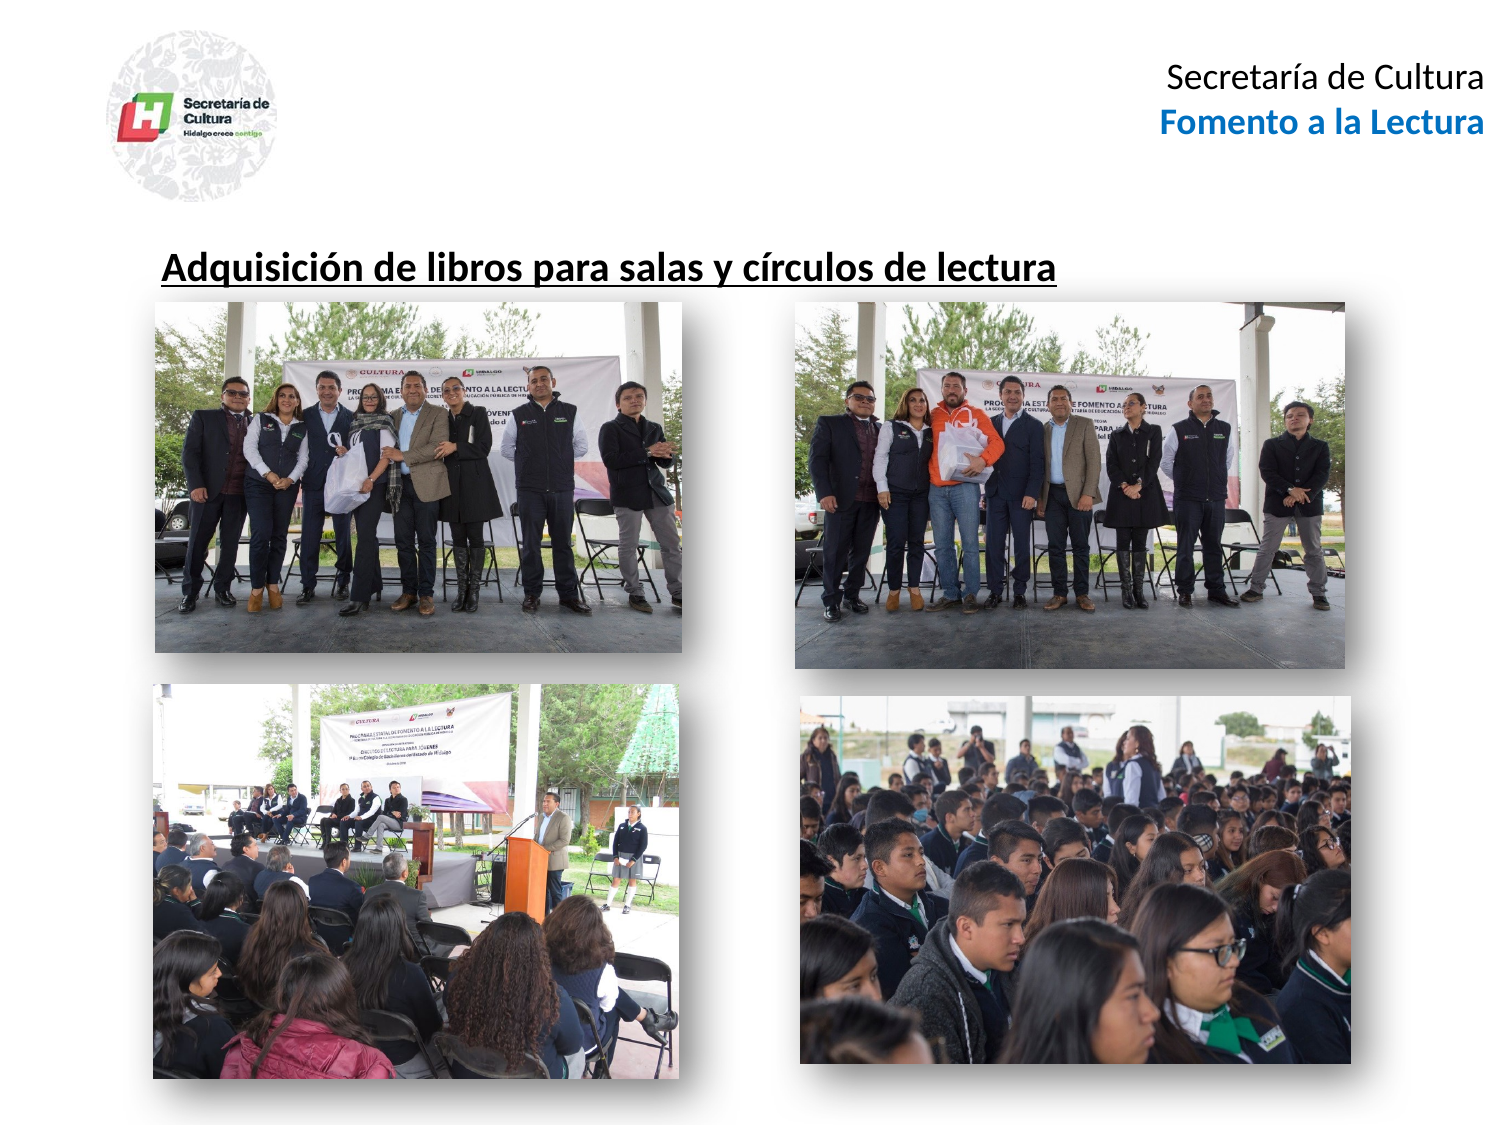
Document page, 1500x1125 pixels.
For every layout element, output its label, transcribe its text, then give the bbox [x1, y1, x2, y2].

picture [155, 302, 682, 654]
picture [800, 696, 1351, 1064]
picture [152, 684, 679, 1079]
picture [795, 302, 1345, 670]
text_box Adquisición de libros para salas y círculos de lectura [146, 232, 1073, 298]
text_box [0, 0, 1500, 202]
